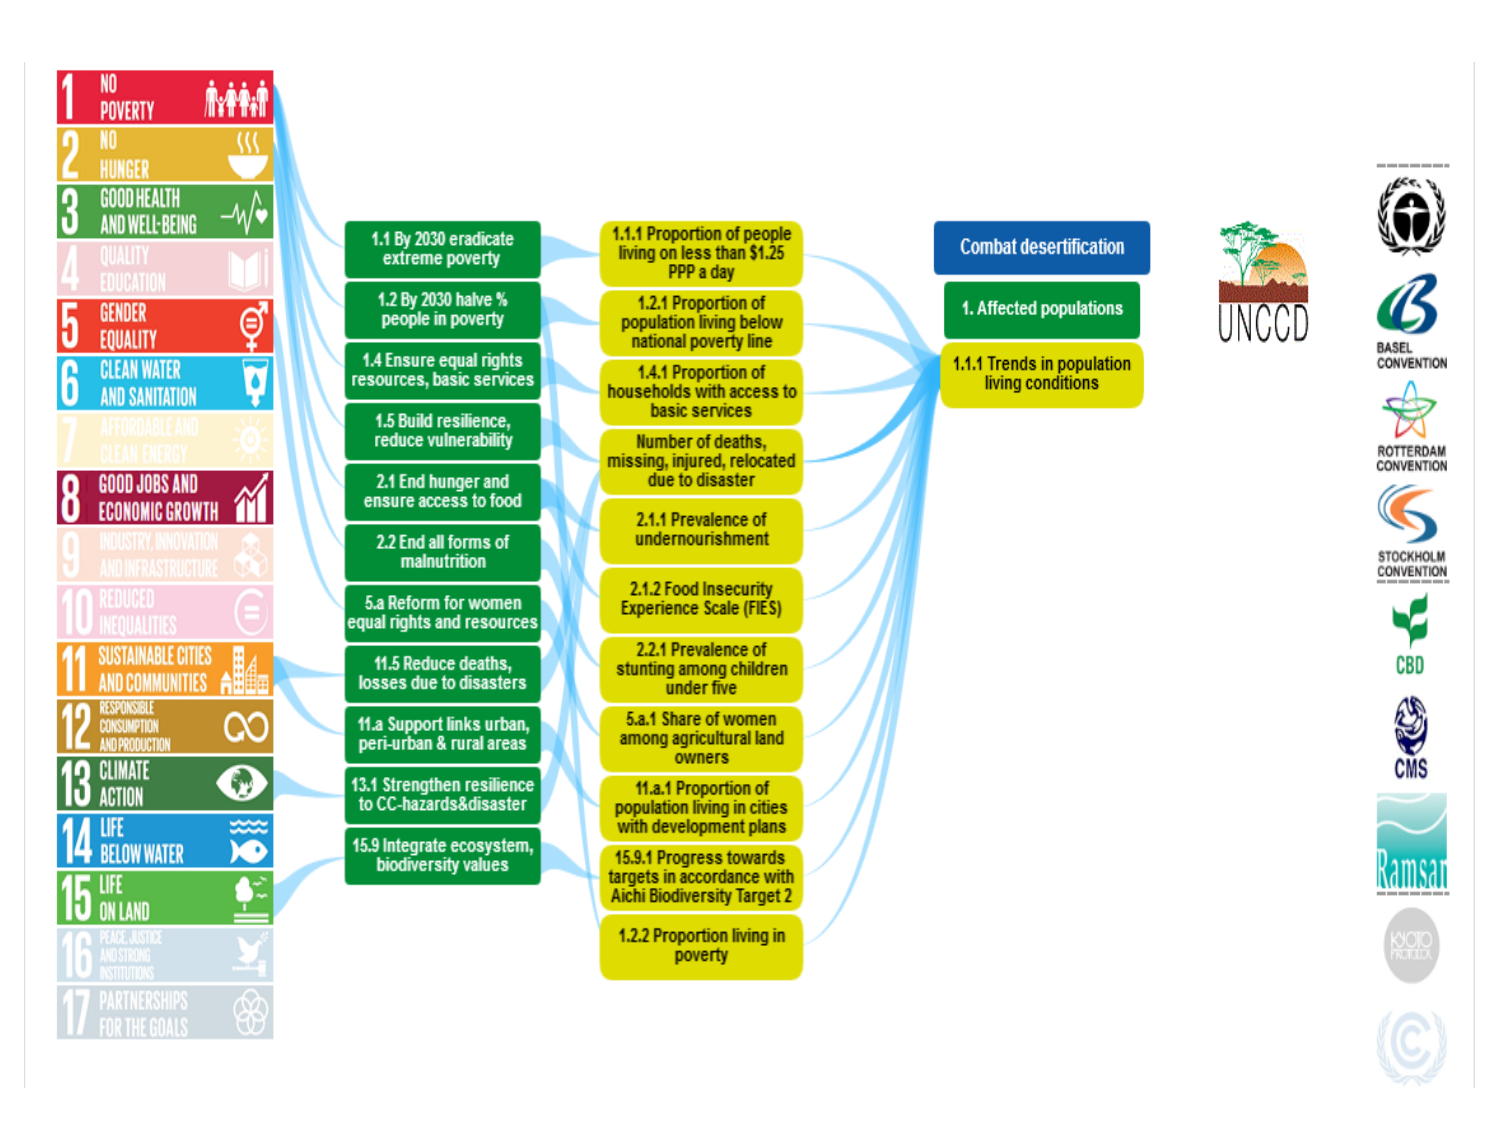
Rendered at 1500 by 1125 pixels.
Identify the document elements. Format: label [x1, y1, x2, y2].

list [24, 62, 1476, 1088]
